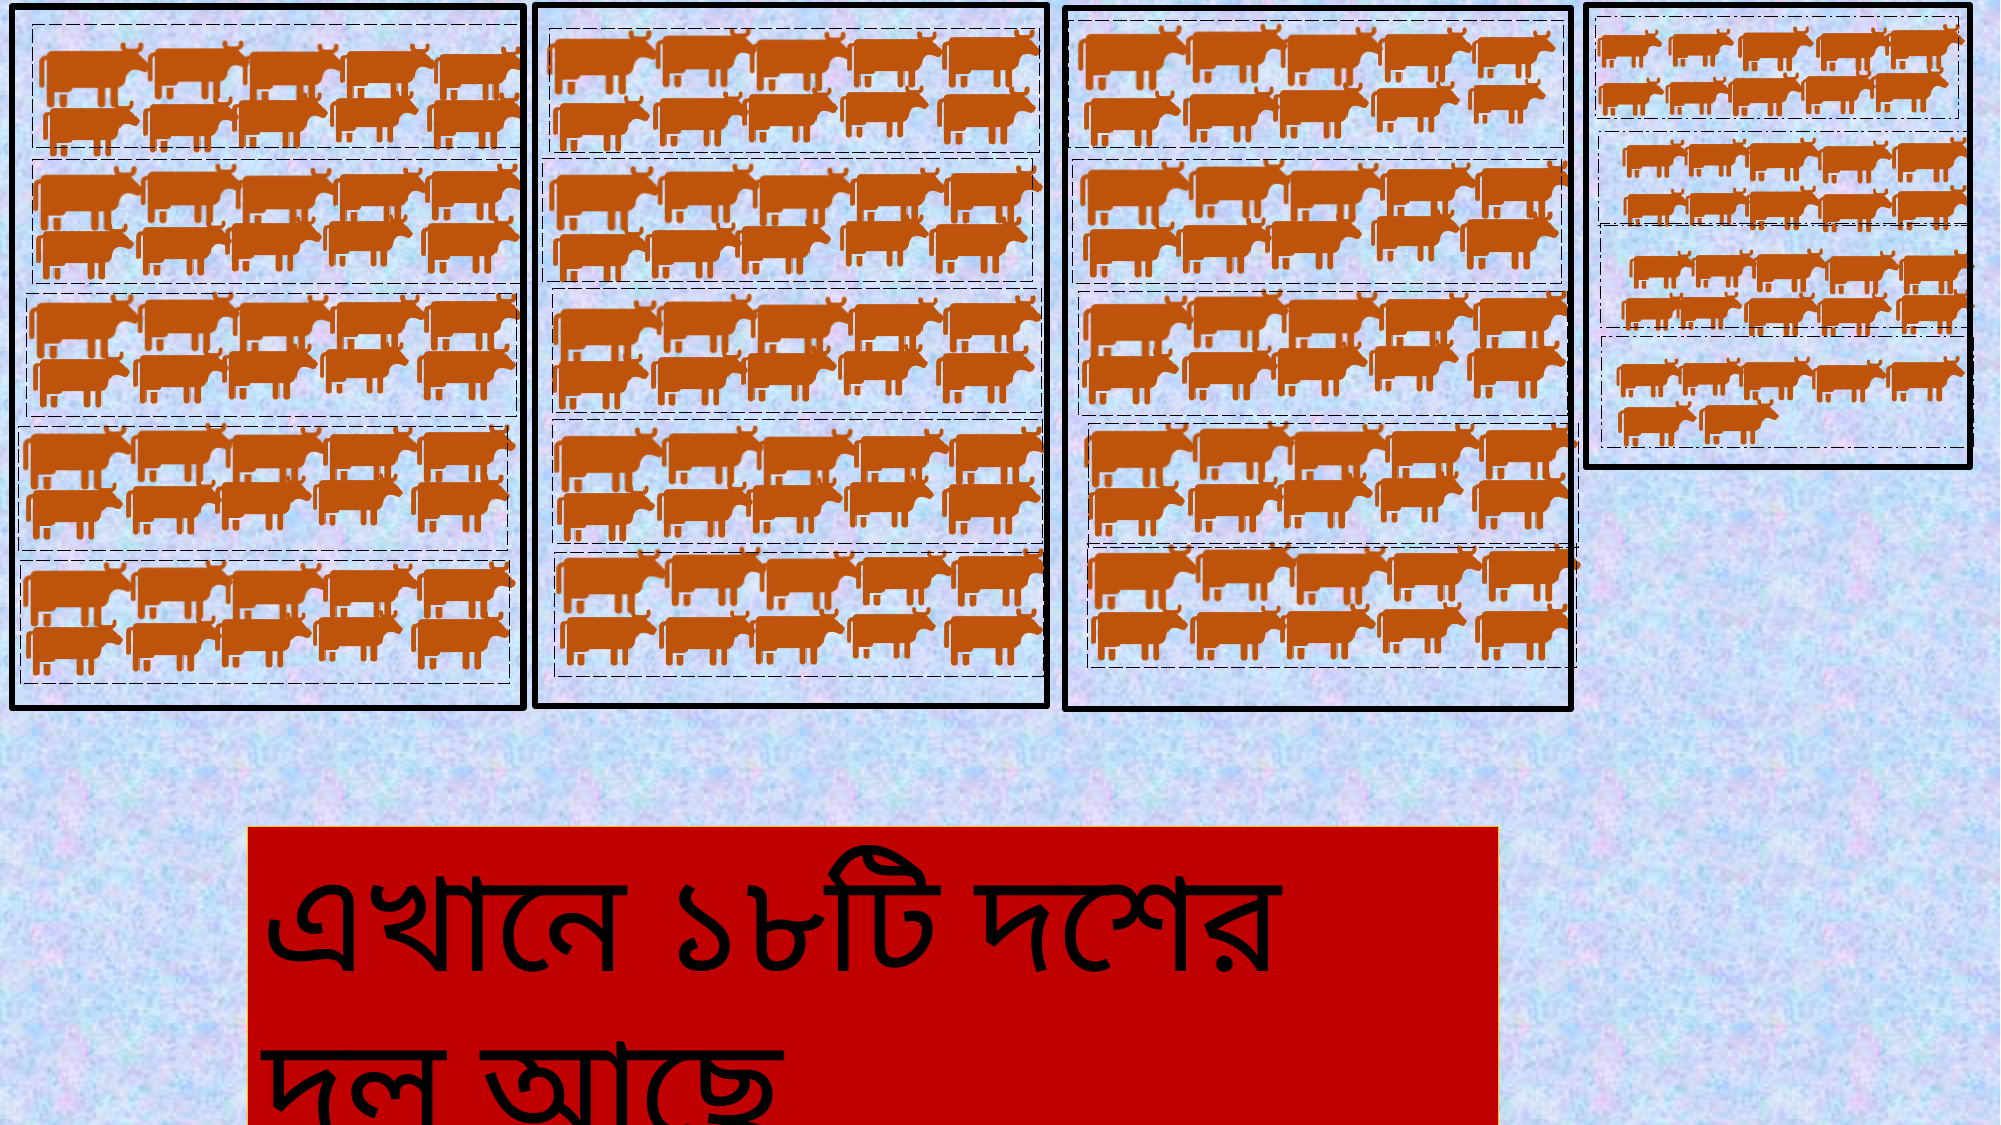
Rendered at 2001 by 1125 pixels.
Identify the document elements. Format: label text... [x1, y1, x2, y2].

text_box [317, 541, 407, 546]
text_box [18, 510, 22, 543]
picture [0, 0, 2001, 1125]
text_box [542, 158, 549, 282]
text_box [1068, 20, 1080, 148]
text_box [1970, 348, 1974, 448]
text_box [1465, 20, 1564, 145]
text_box [317, 677, 407, 684]
text_box [255, 24, 522, 30]
text_box [535, 4, 1048, 707]
text_box [1065, 7, 1571, 710]
text_box এখানে ১৮টি দশের দল আছে [247, 826, 1499, 1125]
text_box [1072, 159, 1079, 284]
text_box [1585, 5, 1970, 468]
text_box [11, 6, 524, 708]
text_box [32, 24, 39, 147]
